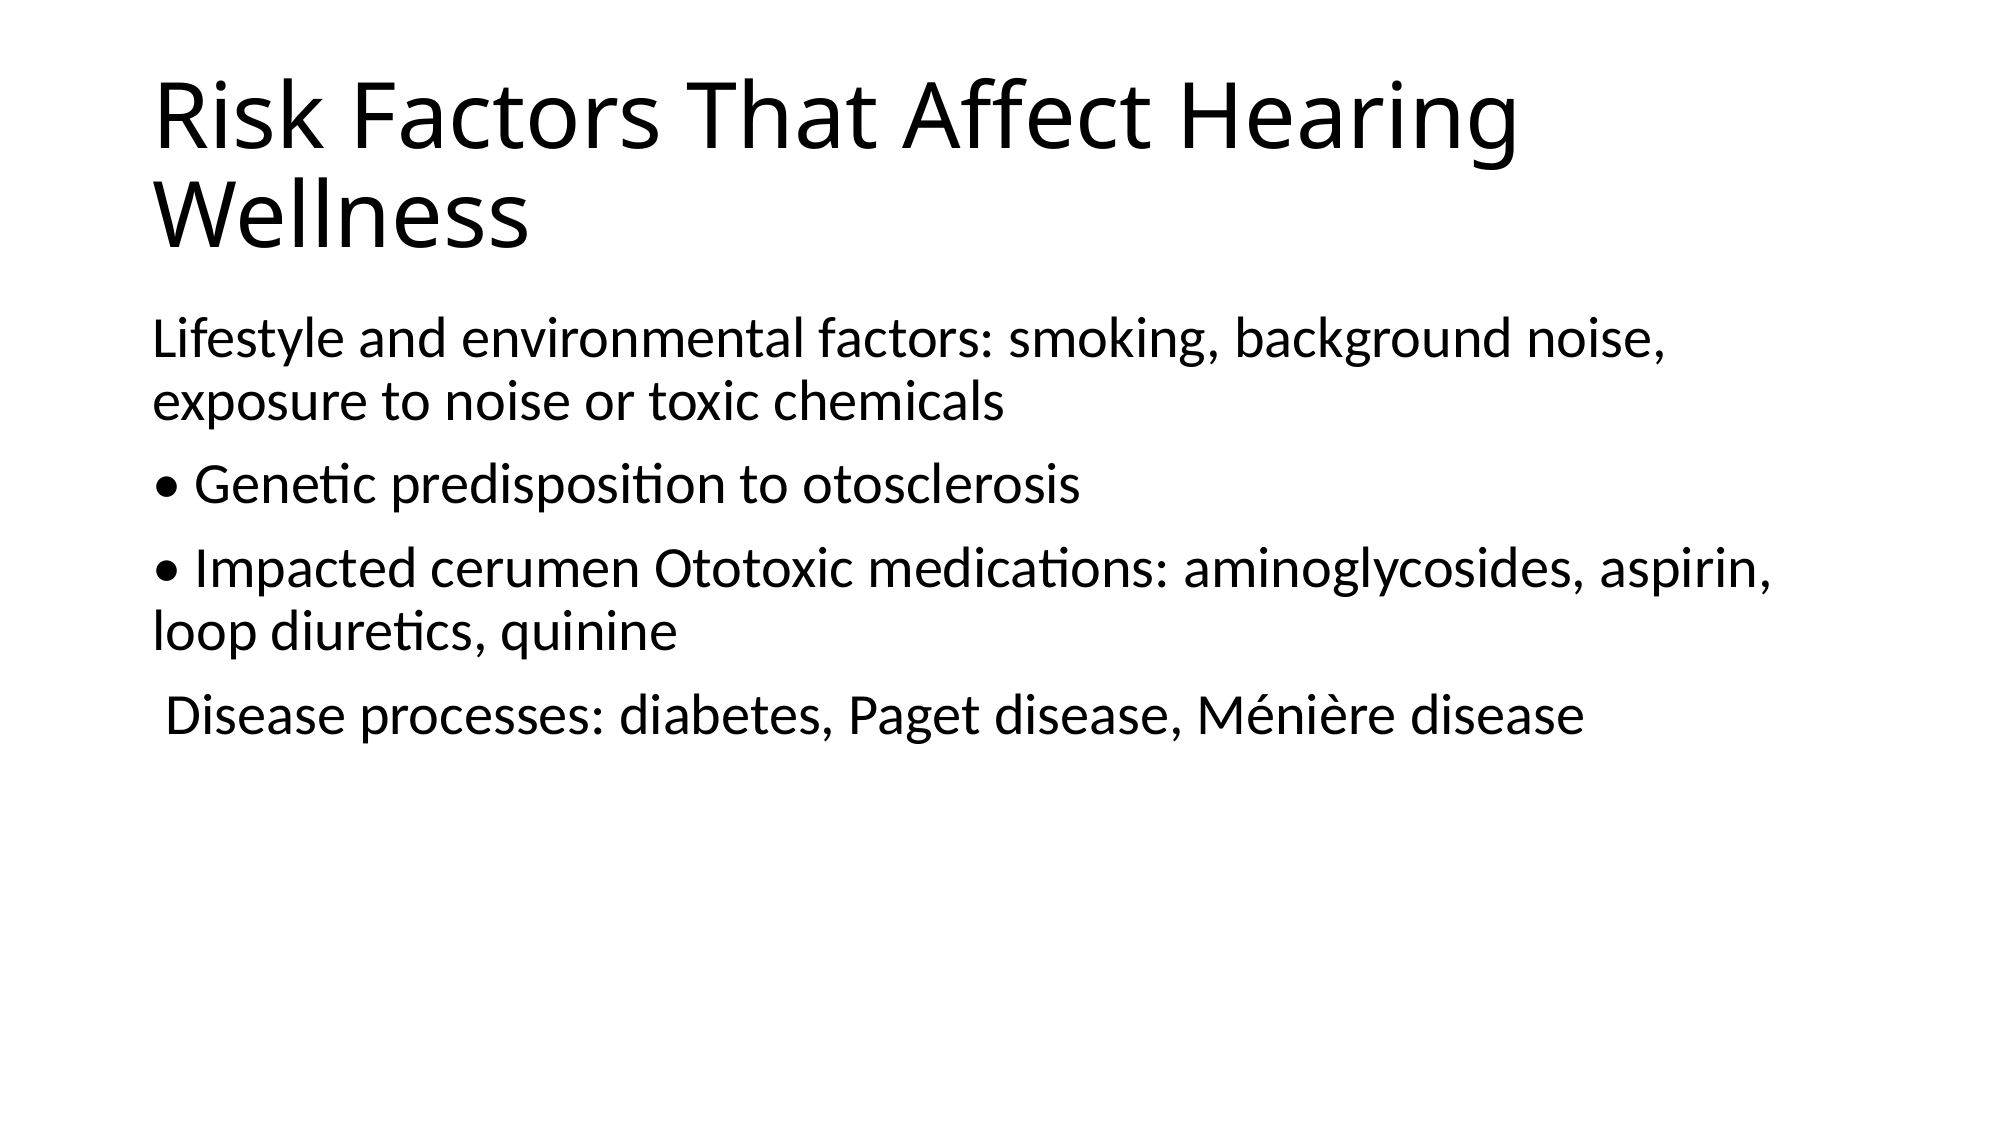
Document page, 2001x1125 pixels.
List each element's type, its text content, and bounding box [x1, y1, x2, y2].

title Risk Factors That Affect Hearing Wellness [137, 59, 1863, 278]
list Lifestyle and environmental factors: smoking, background noise, exposure to noise or toxic chemicals • Genetic predisposition to otosclerosis • Impacted cerumen Ototoxic medications: aminoglycosides, aspirin, loop diuretics, quinine Disease processes: diabetes, Paget disease, Ménière disease [137, 299, 1863, 1014]
